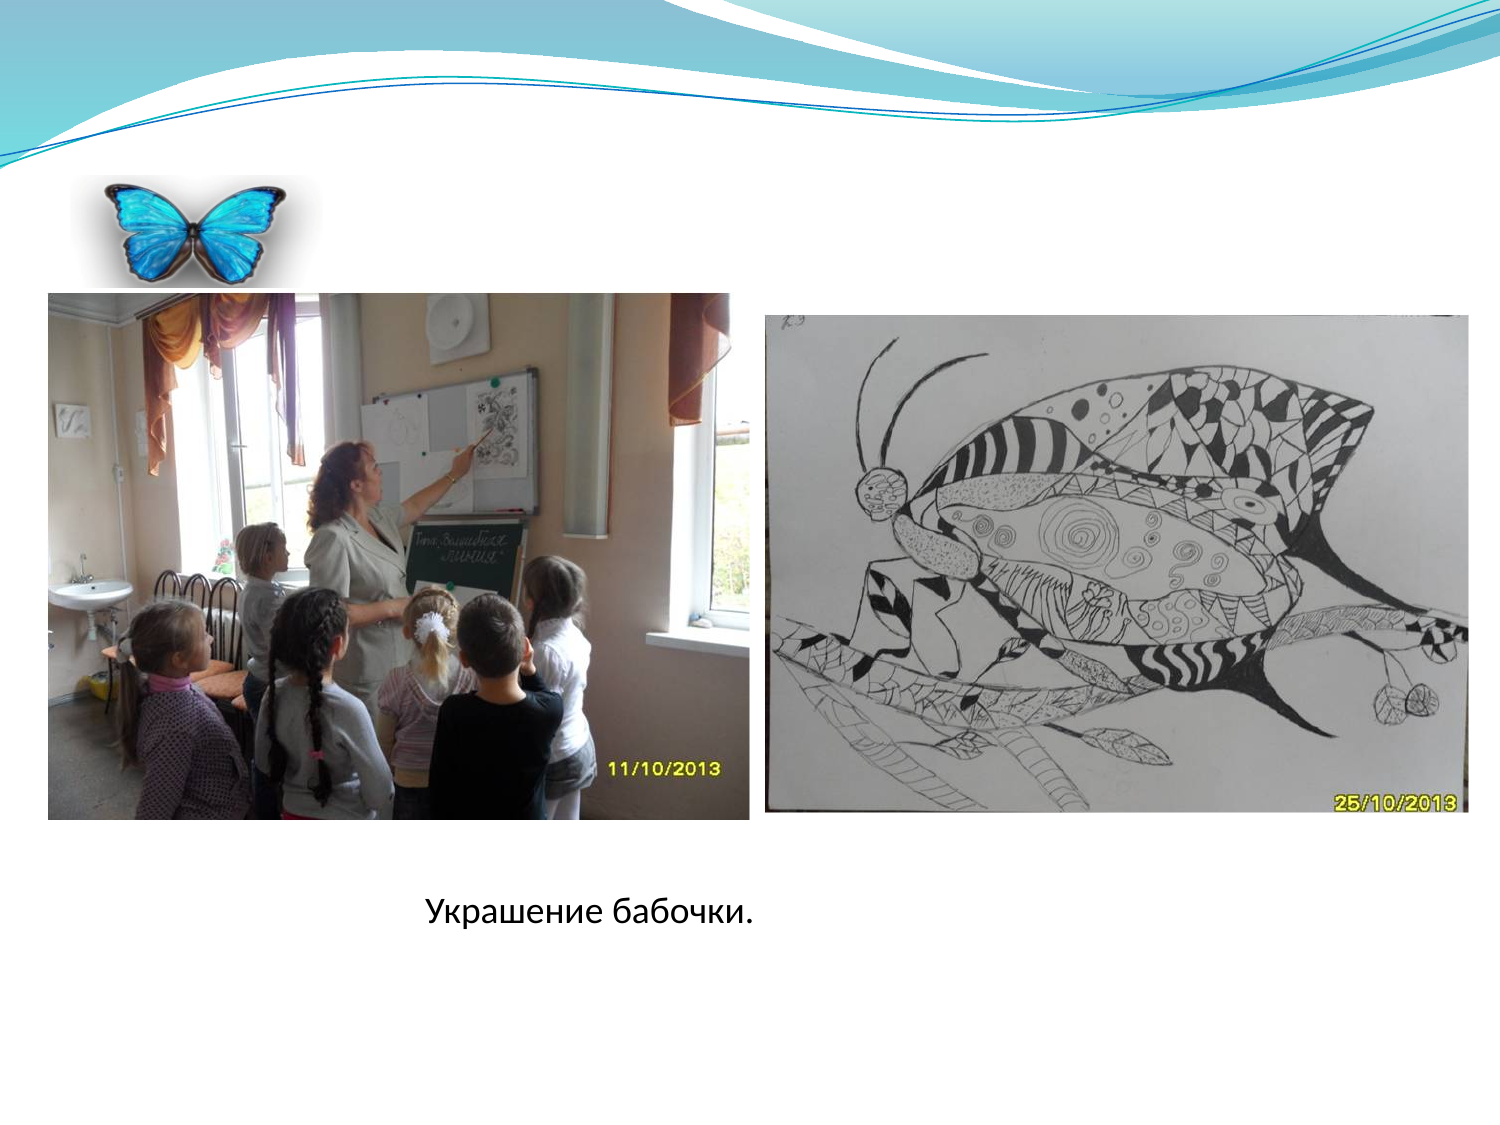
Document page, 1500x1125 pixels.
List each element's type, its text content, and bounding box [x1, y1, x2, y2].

picture [764, 314, 1470, 813]
picture [46, 292, 751, 821]
text_box Украшение бабочки. [410, 878, 961, 939]
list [70, 175, 324, 289]
